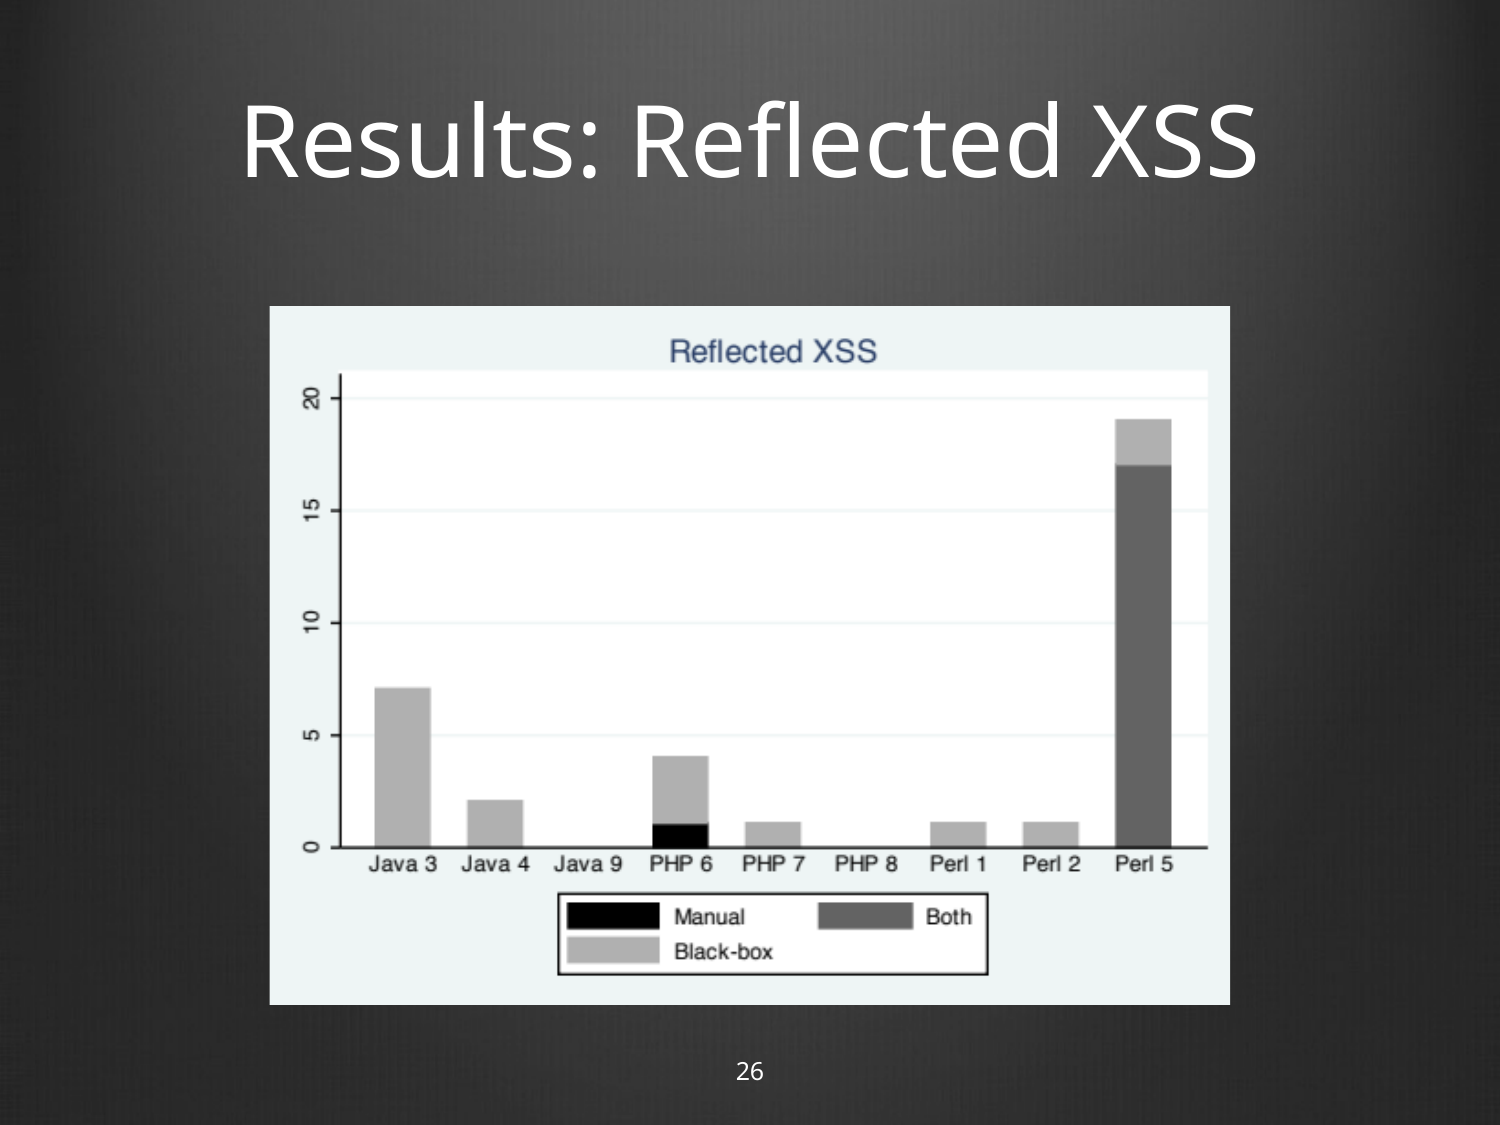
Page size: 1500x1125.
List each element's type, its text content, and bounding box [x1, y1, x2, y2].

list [112, 306, 1388, 1005]
title Results: Reflected XSS [112, 19, 1388, 255]
slide_number 26 [693, 1048, 807, 1103]
